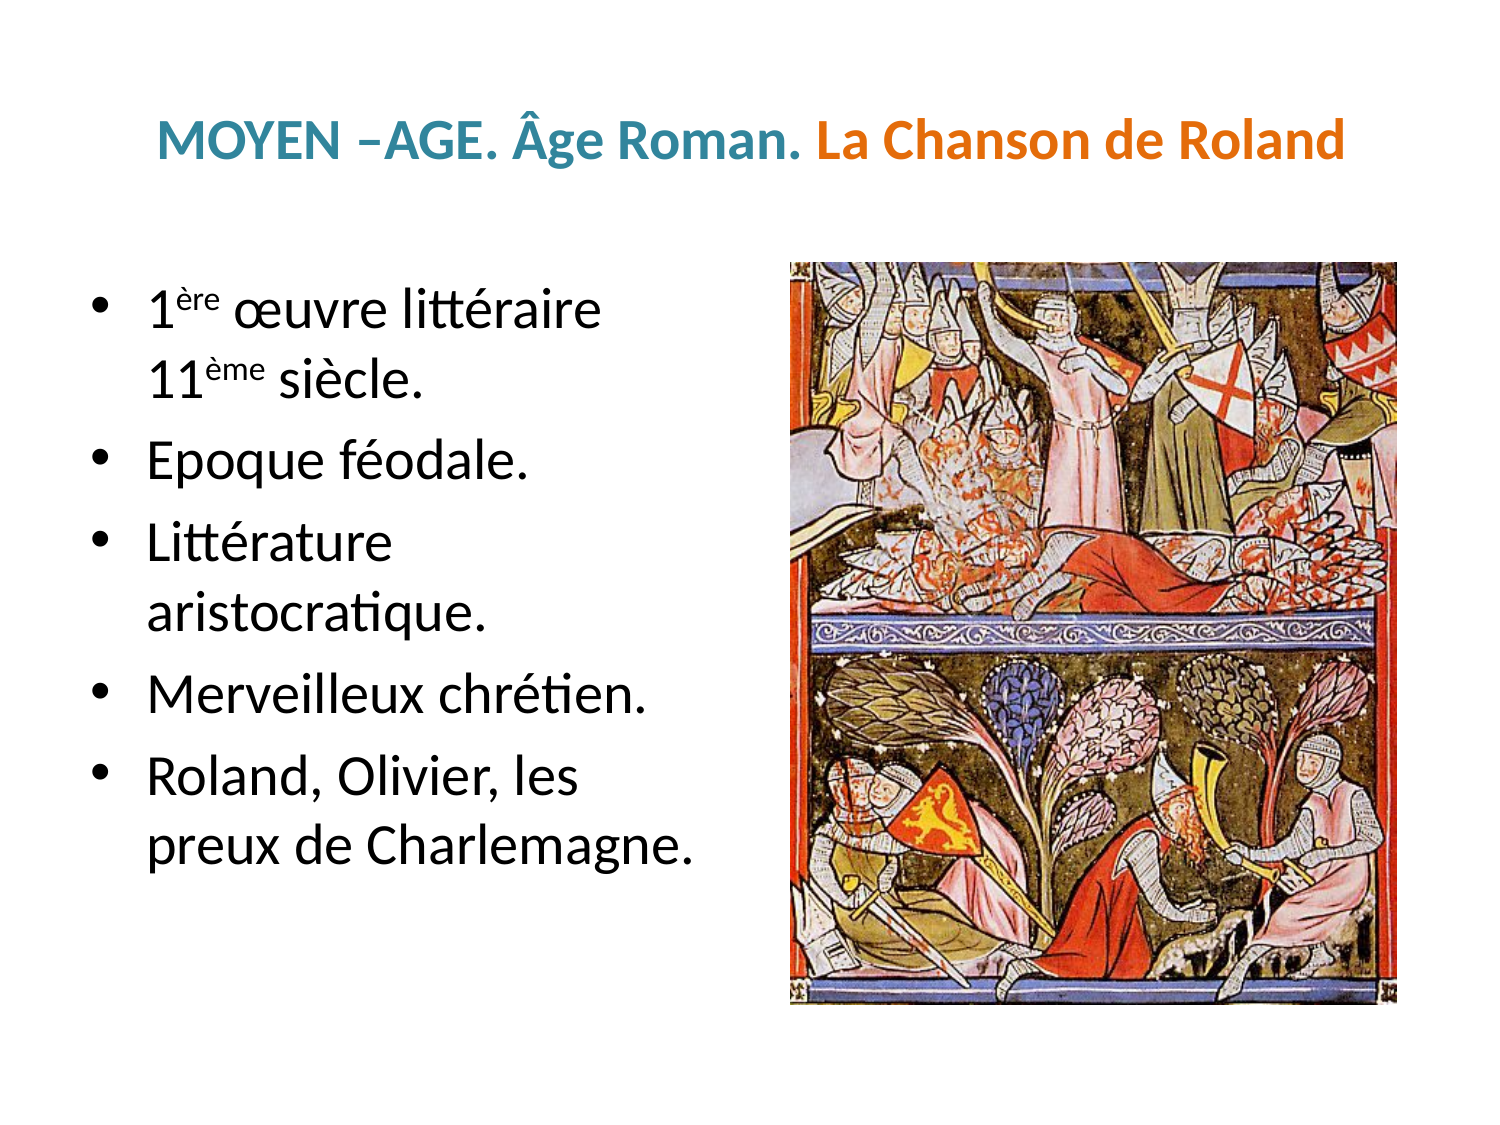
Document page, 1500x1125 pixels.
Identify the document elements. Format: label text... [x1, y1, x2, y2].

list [790, 262, 1398, 1006]
title MOYEN –AGE. Âge Roman. La Chanson de Roland [76, 42, 1427, 231]
list 1ère œuvre littéraire 11ème siècle. Epoque féodale. Littérature aristocratique. Merveilleux chrétien. Roland, Olivier, les preux de Charlemagne. [75, 262, 738, 1005]
